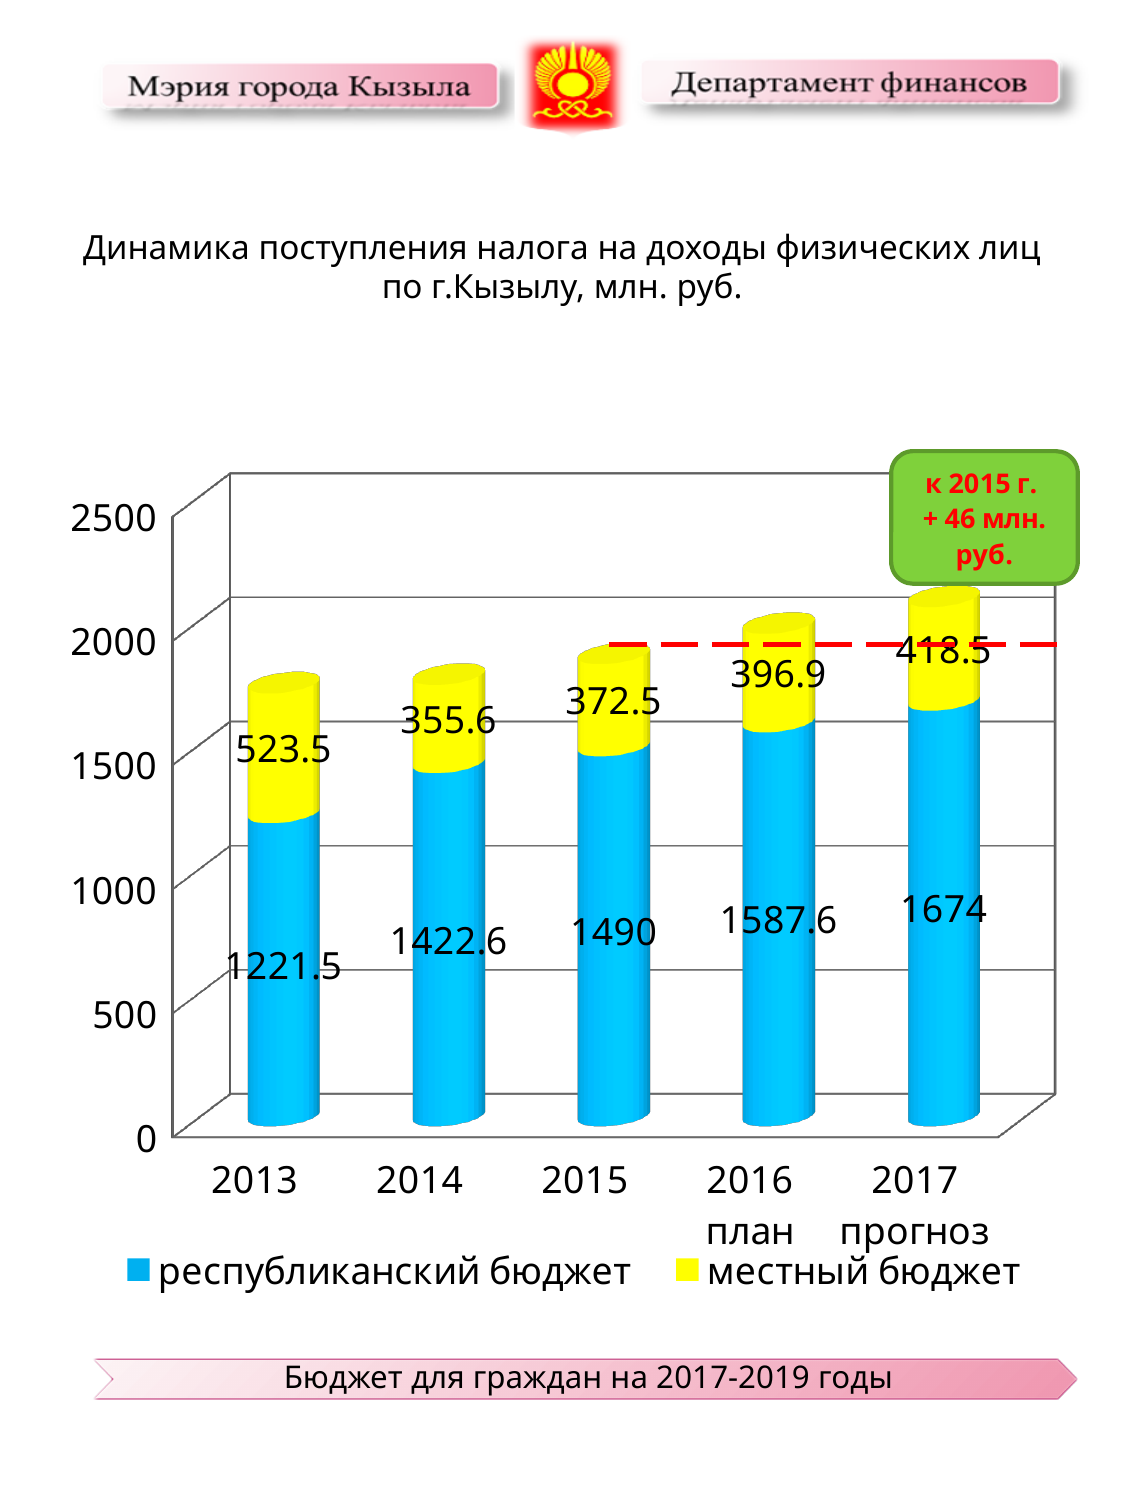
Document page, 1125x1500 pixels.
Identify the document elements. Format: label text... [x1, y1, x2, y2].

picture [81, 34, 1091, 141]
chart [70, 327, 1084, 1313]
title Динамика поступления налога на доходы физических лиц по г.Кызылу, млн. руб. [56, 171, 1069, 361]
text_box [93, 1359, 1078, 1399]
